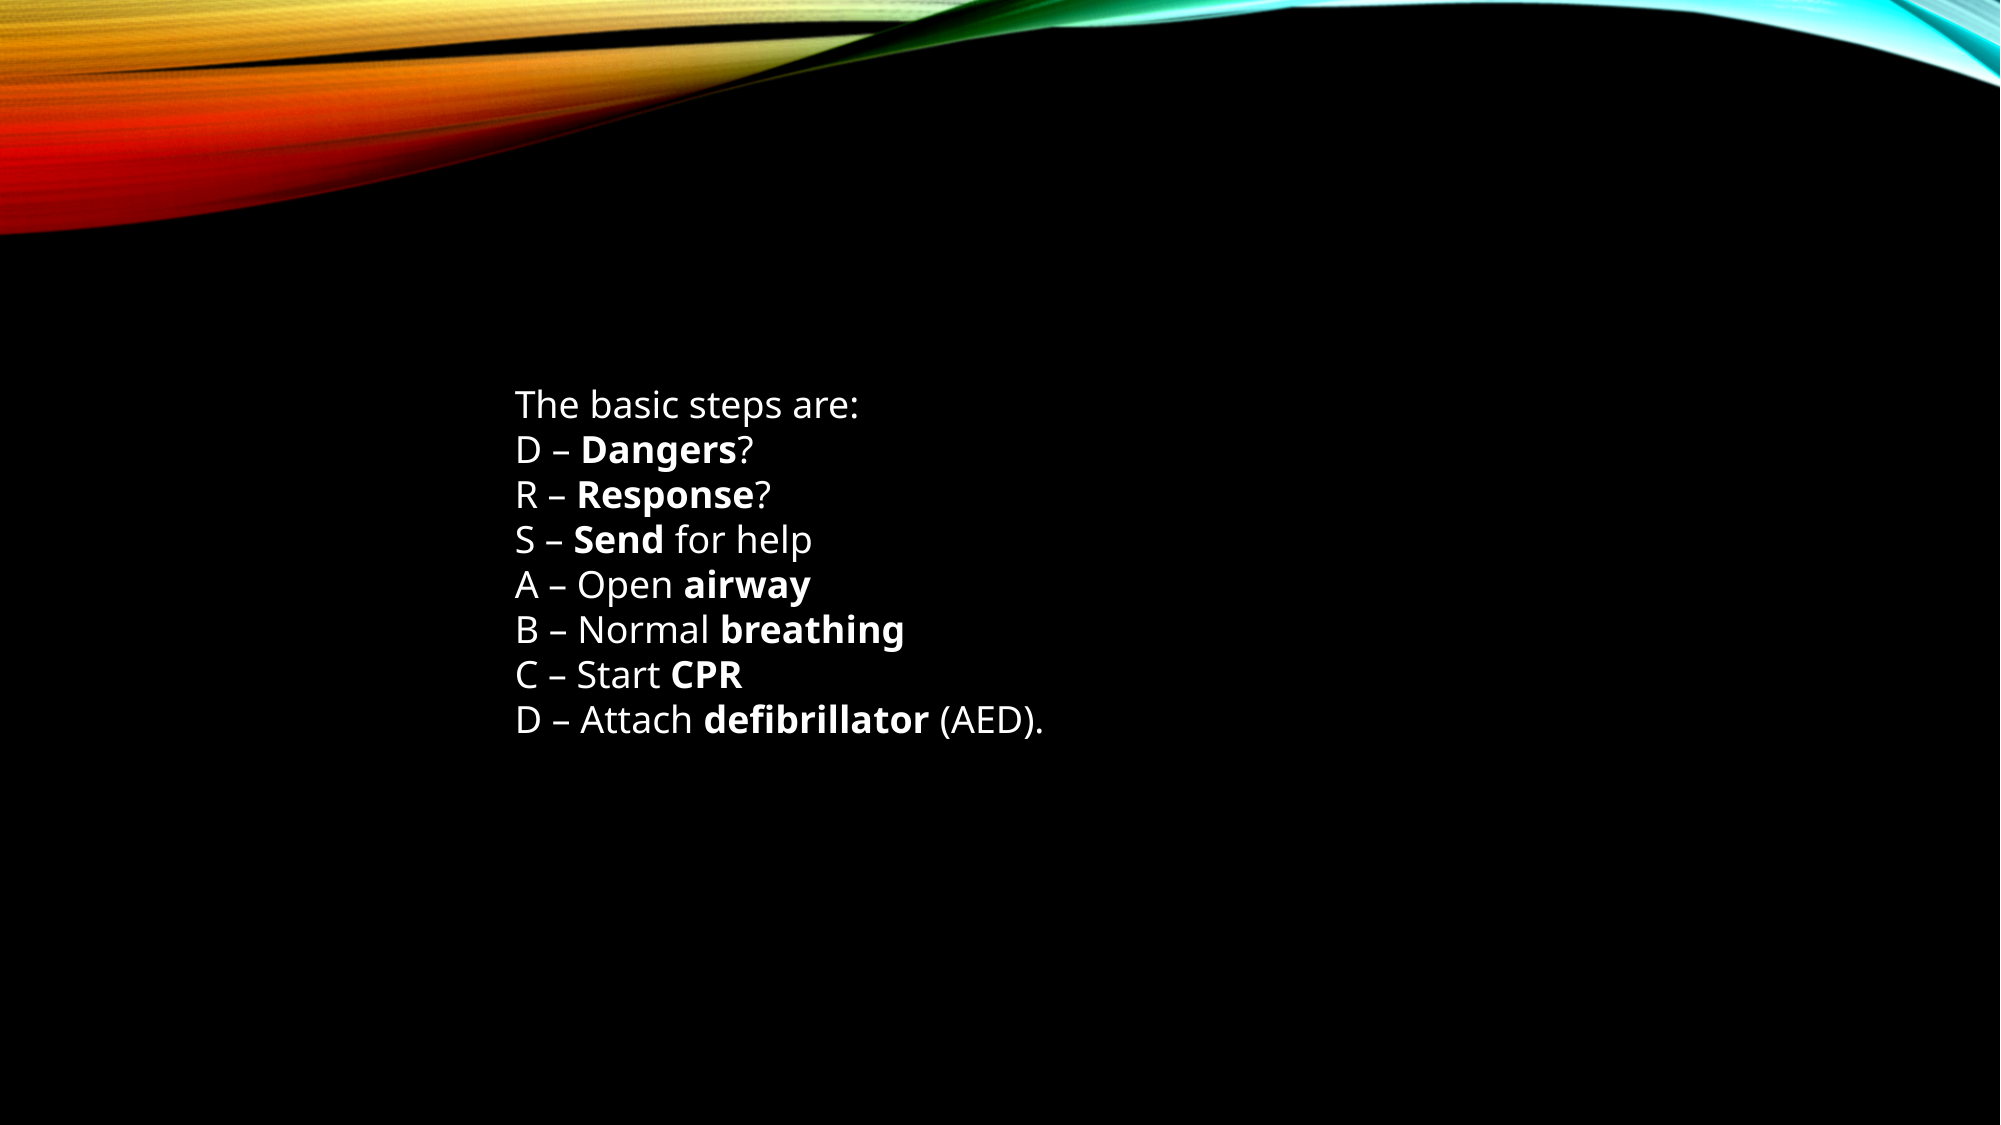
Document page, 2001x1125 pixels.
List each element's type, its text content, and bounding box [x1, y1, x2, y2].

text_box The basic steps are: D – Dangers? R – Response? S – Send for help A – Open airway B – Normal breathing C – Start CPR D – Attach defibrillator (AED). [500, 373, 1500, 749]
picture [0, 0, 2000, 237]
